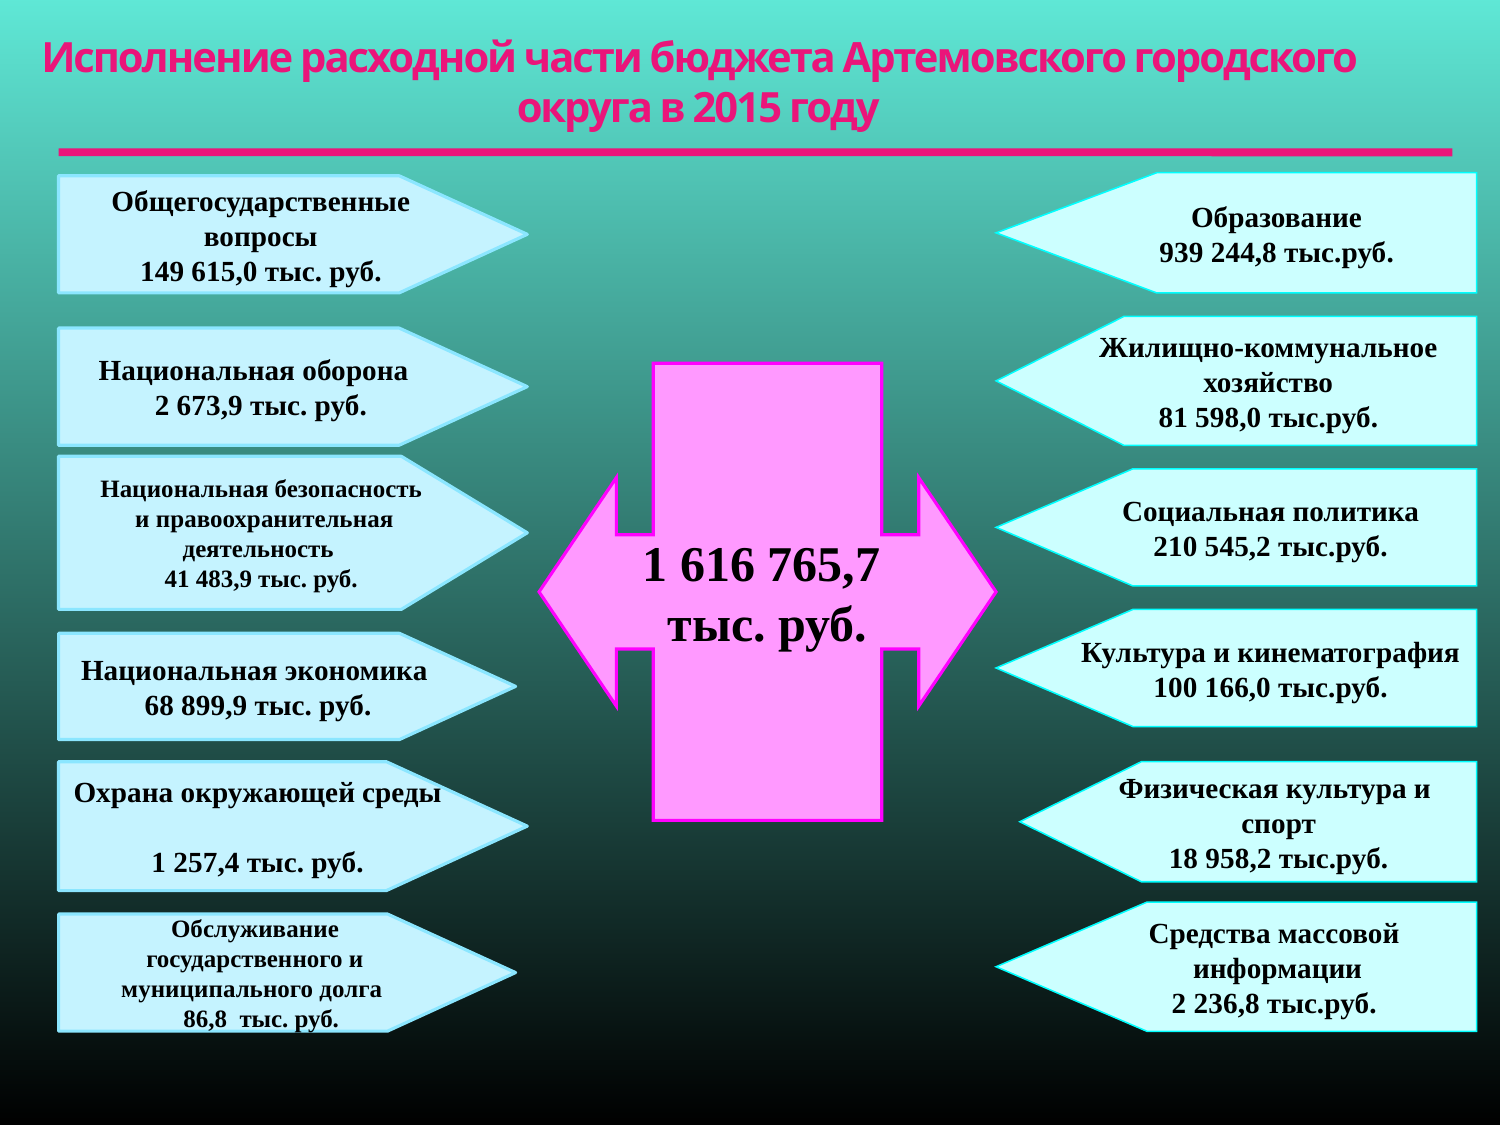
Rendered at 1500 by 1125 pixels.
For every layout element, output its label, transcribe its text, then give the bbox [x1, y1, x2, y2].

text_box Общегосударственные вопросы 149 615,0 тыс. руб. [56, 174, 529, 295]
text_box Национальная оборона 2 673,9 тыс. руб. [56, 326, 529, 447]
text_box Обслуживание государственного и муниципального долга 86,8 тыс. руб. [57, 912, 518, 1033]
text_box Национальная безопасность и правоохранительная деятельность 41 483,9 тыс. руб. [56, 454, 529, 611]
text_box Образование 939 244,8 тыс.руб. [996, 172, 1477, 293]
text_box Национальная экономика 68 899,9 тыс. руб. [57, 631, 518, 742]
text_box Культура и кинематография 100 166,0 тыс.руб. [996, 609, 1477, 727]
text_box Социальная политика 210 545,2 тыс.руб. [996, 468, 1477, 586]
title Исполнение расходной части бюджета Артемовского городского округа в 2015 году [0, 23, 1397, 118]
text_box Средства массовой информации 2 236,8 тыс.руб. [996, 902, 1477, 1032]
text_box 1 616 765,7 тыс. руб. [539, 363, 997, 821]
text_box Физическая культура и спорт 18 958,2 тыс.руб. [1019, 761, 1477, 882]
text_box Жилищно-коммунальное хозяйство 81 598,0 тыс.руб. [996, 316, 1477, 446]
text_box Охрана окружающей среды 1 257,4 тыс. руб. [56, 760, 529, 893]
